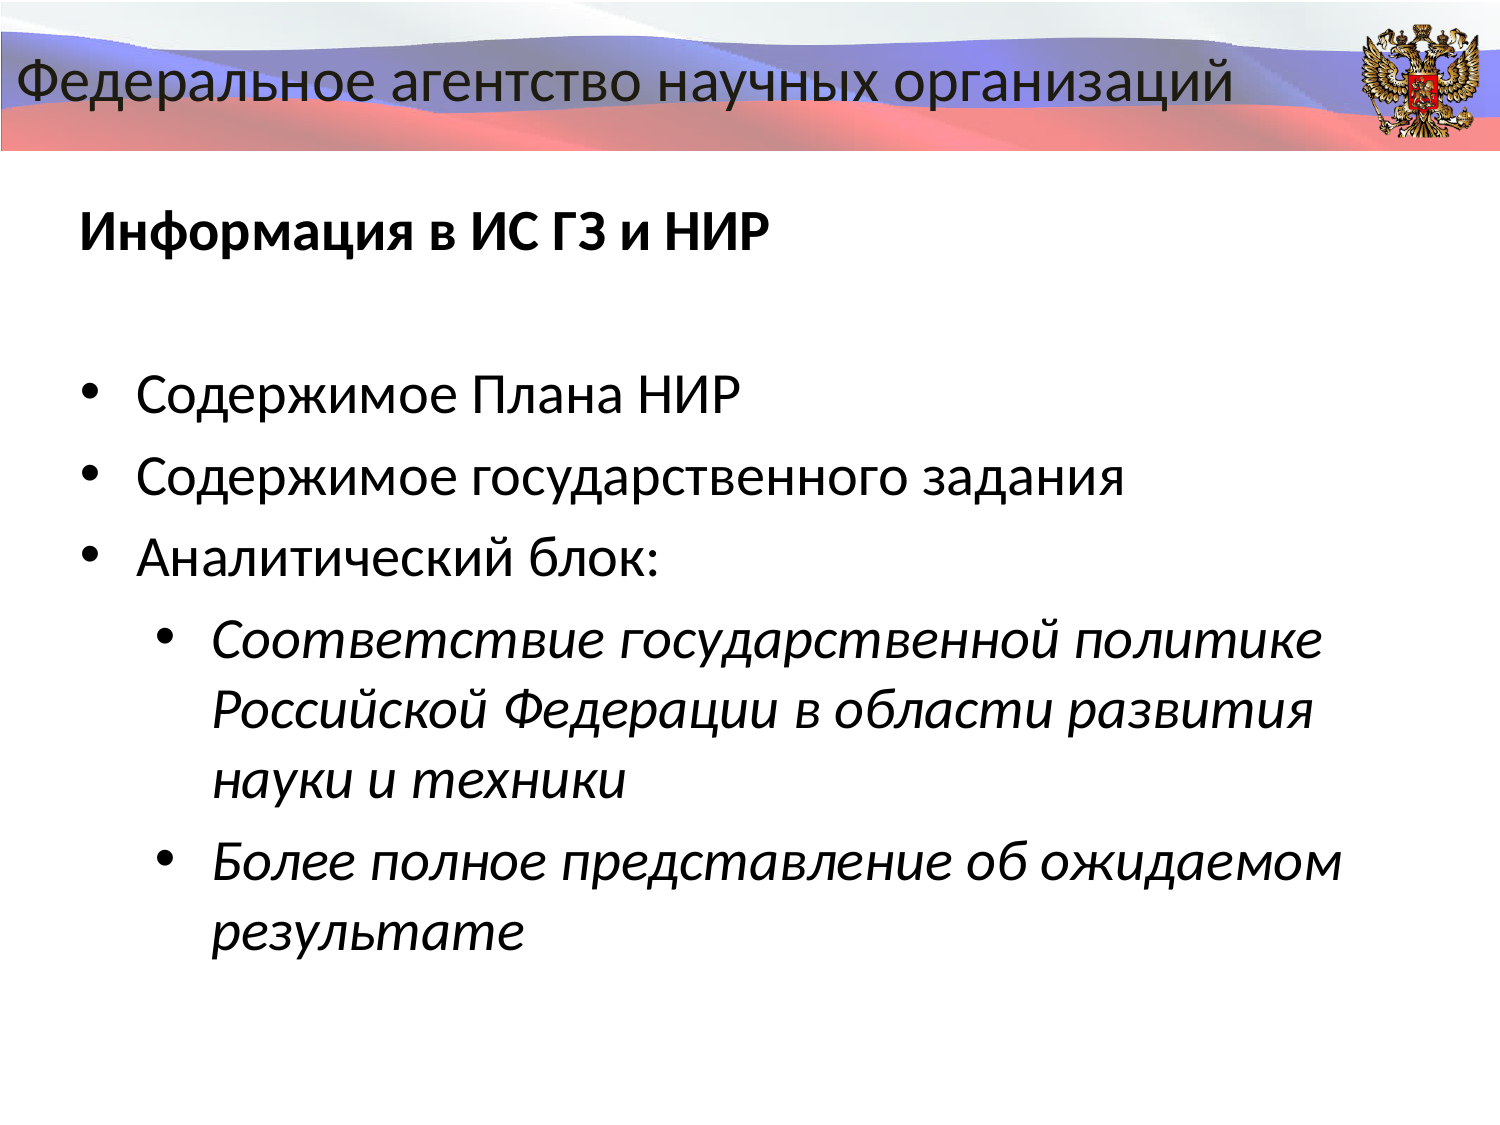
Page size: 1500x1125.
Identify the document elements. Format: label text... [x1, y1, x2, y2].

text_box Информация в ИС ГЗ и НИР Содержимое Плана НИР Содержимое государственного задания Аналитический блок: Соответствие государственной политике Российской Федерации в области развития науки и техники Более полное представление об ожидаемом результате [64, 184, 1365, 1083]
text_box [1, 1, 1500, 152]
